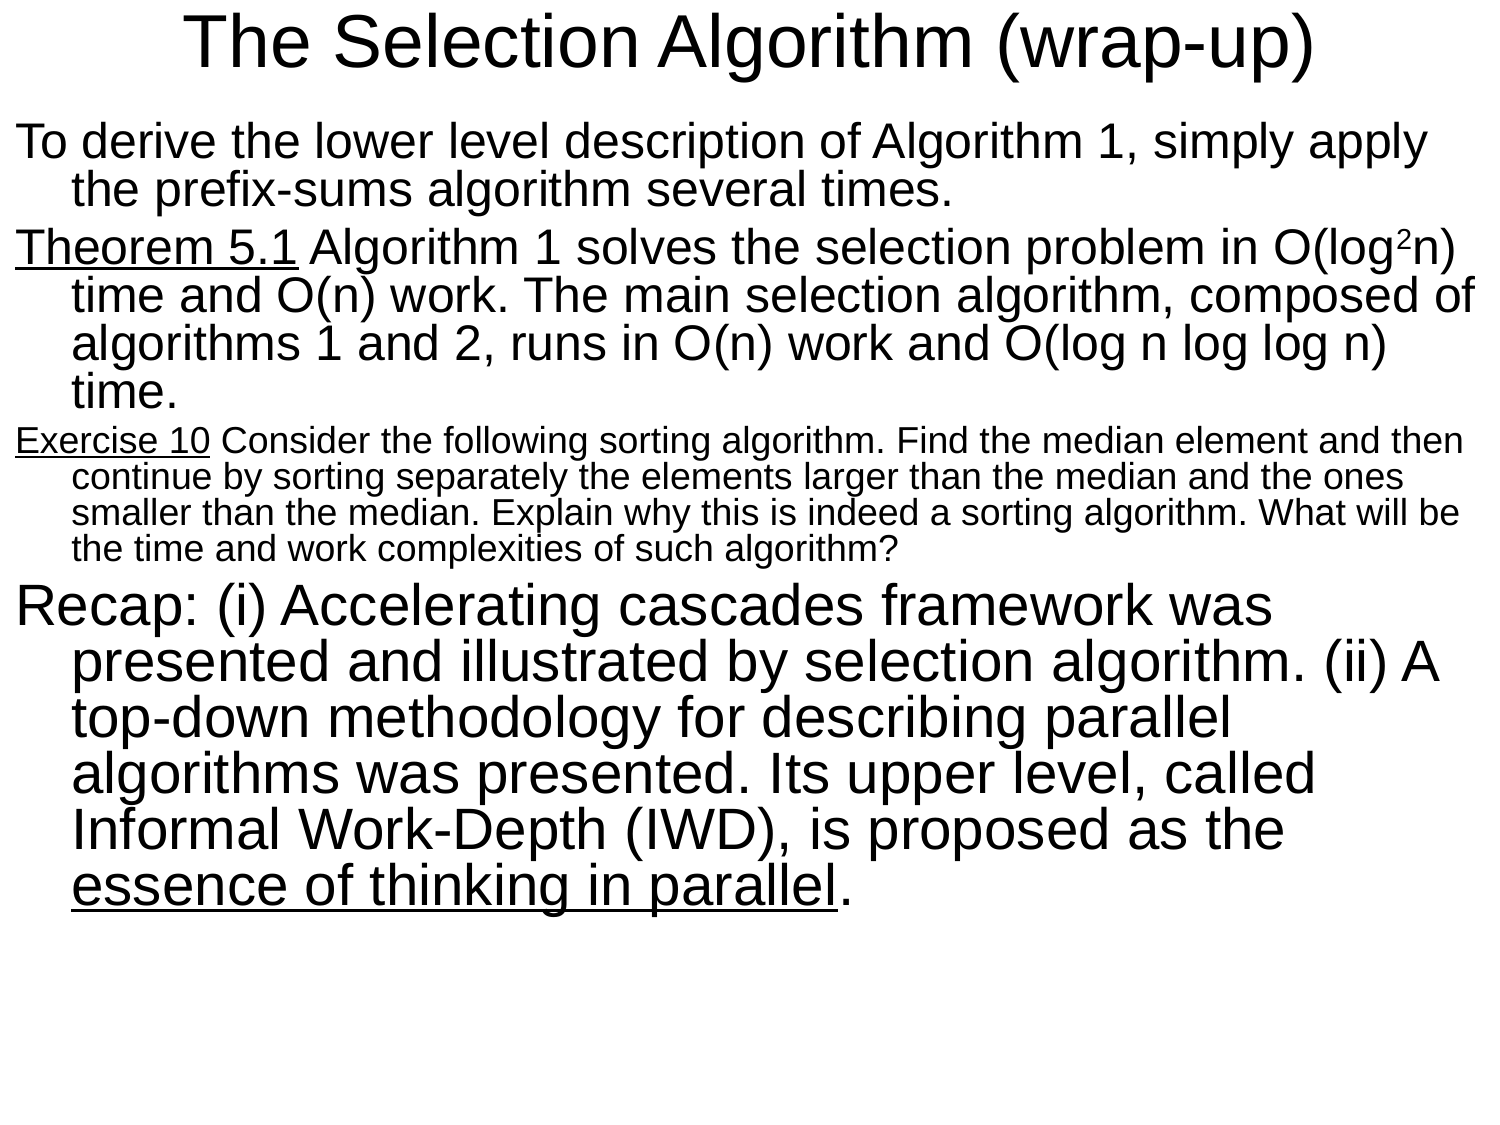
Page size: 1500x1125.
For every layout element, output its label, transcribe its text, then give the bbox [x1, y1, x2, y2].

title The Selection Algorithm (wrap-up) [0, 24, 1500, 112]
list To derive the lower level description of Algorithm 1, simply apply the prefix-sums algorithm several times. Theorem 5.1 Algorithm 1 solves the selection problem in O(log2n) time and O(n) work. The main selection algorithm, composed of algorithms 1 and 2, runs in O(n) work and O(log n log log n) time. Exercise 10 Consider the following sorting algorithm. Find the median element and then continue by sorting separately the elements larger than the median and the ones smaller than the median. Explain why this is indeed a sorting algorithm. What will be the time and work complexities of such algorithm? Recap: (i) Accelerating cascades framework was presented and illustrated by selection algorithm. (ii) A top-down methodology for describing parallel algorithms was presented. Its upper level, called Informal Work-Depth (IWD), is proposed as the essence of thinking in parallel. [0, 112, 1500, 1018]
